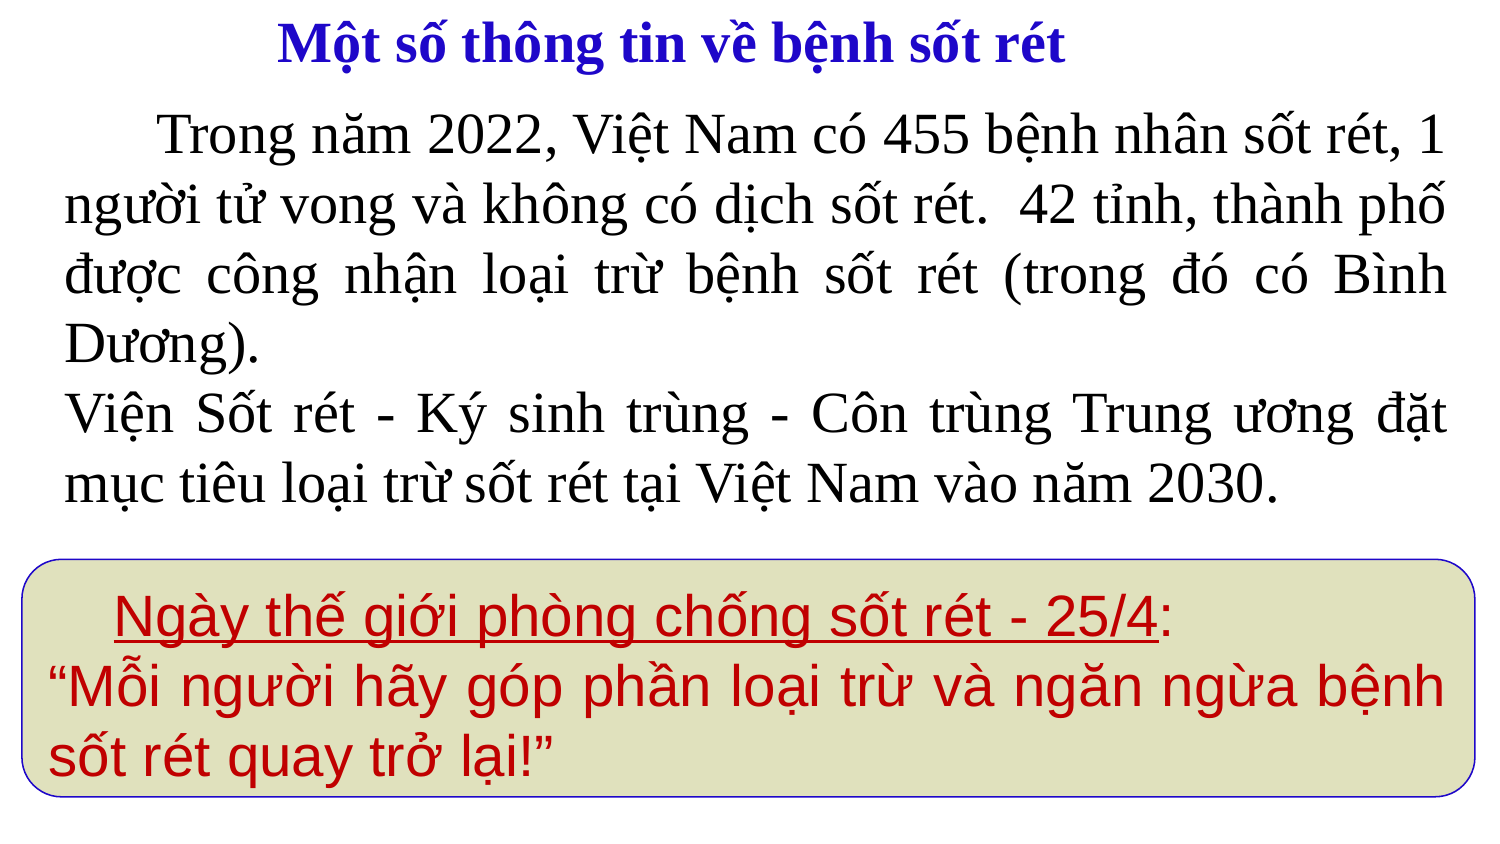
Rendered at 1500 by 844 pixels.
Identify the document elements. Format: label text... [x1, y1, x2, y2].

text_box Một số thông tin về bệnh sốt rét [262, 0, 1325, 82]
text_box Ngày thế giới phòng chống sốt rét - 25/4: “Mỗi người hãy góp phần loại trừ và ngăn ngừa bệnh sốt rét quay trở lại!” [21, 559, 1475, 797]
text_box Trong năm 2022, Việt Nam có 455 bệnh nhân sốt rét, 1 người tử vong và không có dịch sốt rét. 42 tỉnh, thành phố được công nhận loại trừ bệnh sốt rét (trong đó có Bình Dương). Viện Sốt rét - Ký sinh trùng - Côn trùng Trung ương đặt mục tiêu loại trừ sốt rét tại Việt Nam vào năm 2030. [49, 87, 1463, 522]
